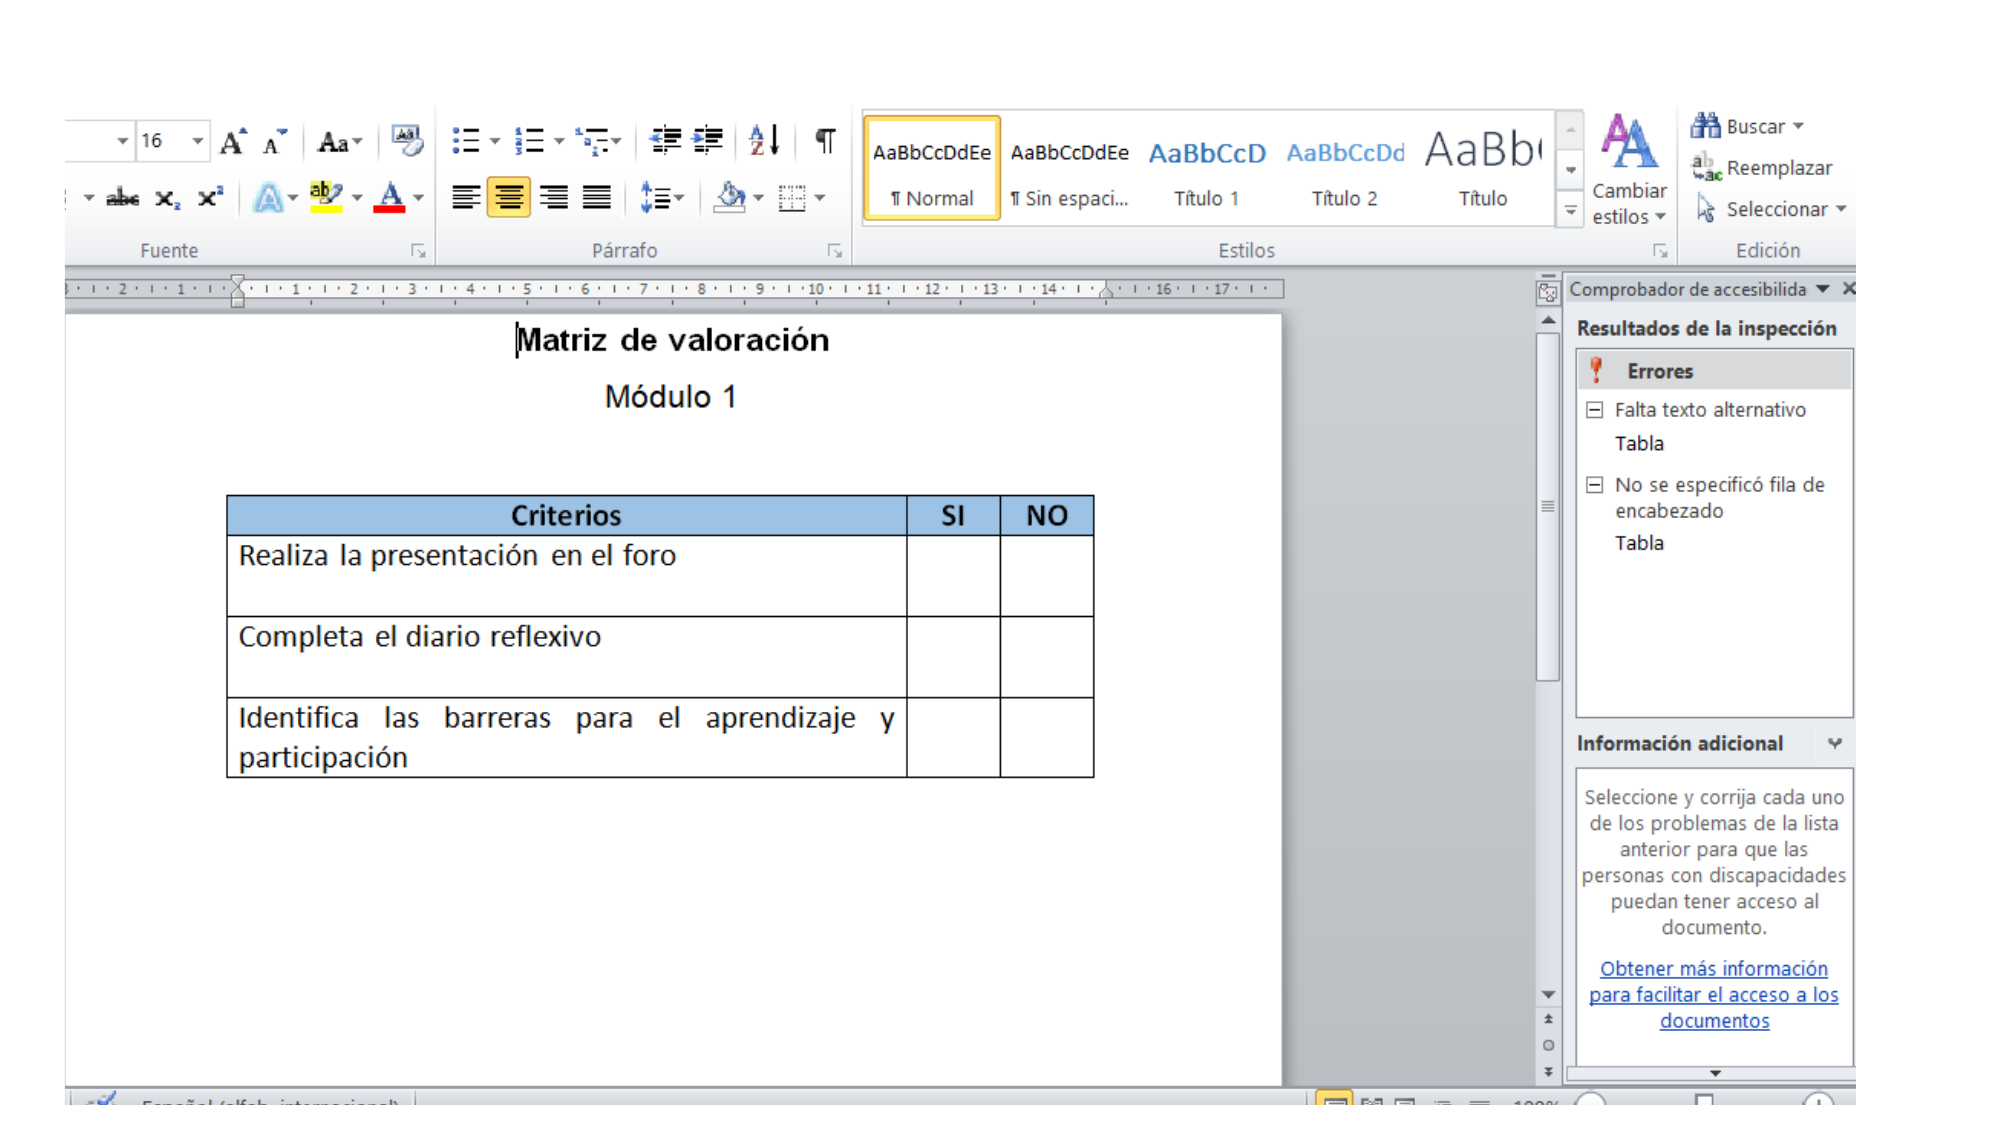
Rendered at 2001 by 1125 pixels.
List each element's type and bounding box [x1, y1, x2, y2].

picture [64, 105, 1856, 1105]
